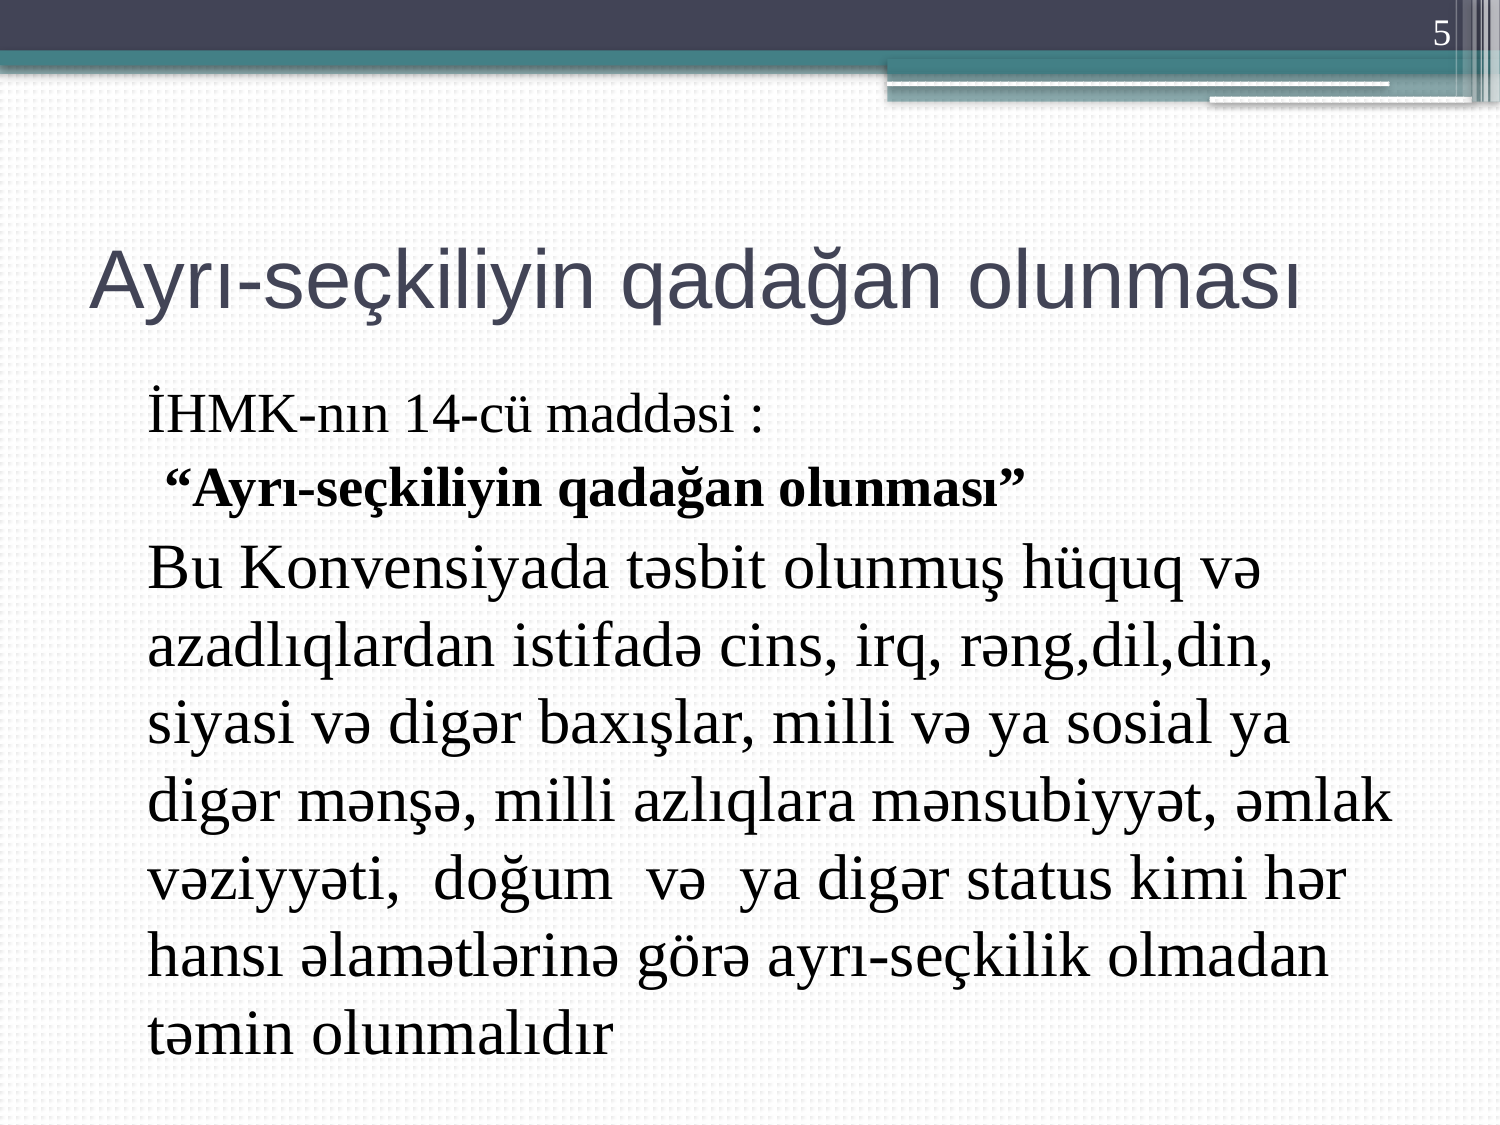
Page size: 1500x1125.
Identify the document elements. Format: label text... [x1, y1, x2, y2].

slide_number 5 [1341, 0, 1466, 61]
title Ayrı-seçkiliyin qadağan olunması [75, 187, 1425, 363]
list İHMK-nın 14-cü maddəsi : “Ayrı-seçkiliyin qadağan olunması” Bu Konvensiyada təsbit olunmuş hüquq və azadlıqlardan istifadə cins, irq, rəng,dil,din, siyasi və digər baxışlar, milli və ya sosial ya digər mənşə, milli azlıqlara mənsubiyyət, əmlak vəziyyəti, doğum və ya digər status kimi hər hansı əlamətlərinə görə ayrı-seçkilik olmadan təmin olunmalıdır [75, 368, 1425, 1079]
